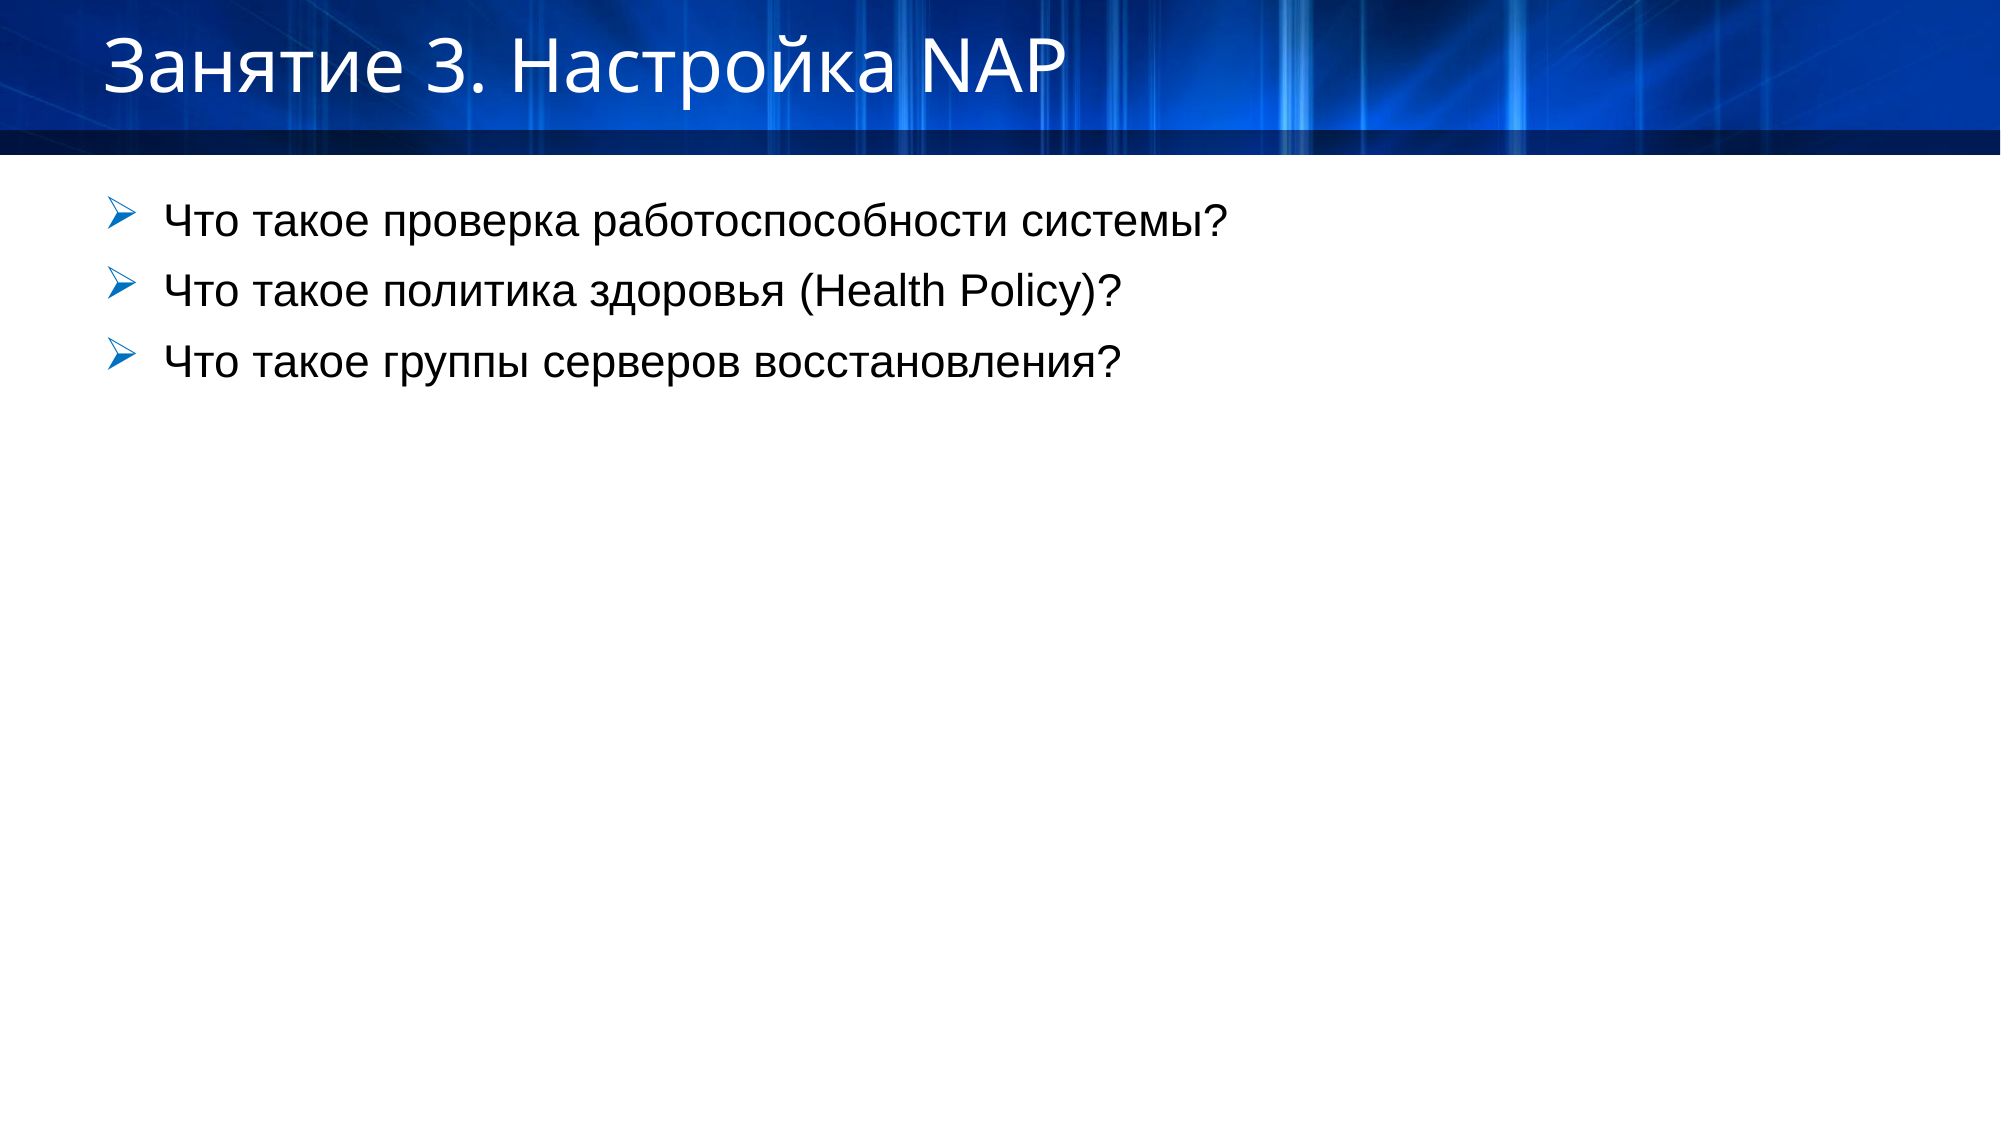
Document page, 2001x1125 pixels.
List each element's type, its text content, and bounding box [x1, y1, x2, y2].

text_box Что такое проверка работоспособности системы? Что такое политика здоровья (Health Policy)? Что такое группы серверов восстановления? [89, 189, 1422, 434]
text_box Занятие 3. Настройка NAP [89, 20, 1365, 143]
picture [0, 0, 2001, 155]
